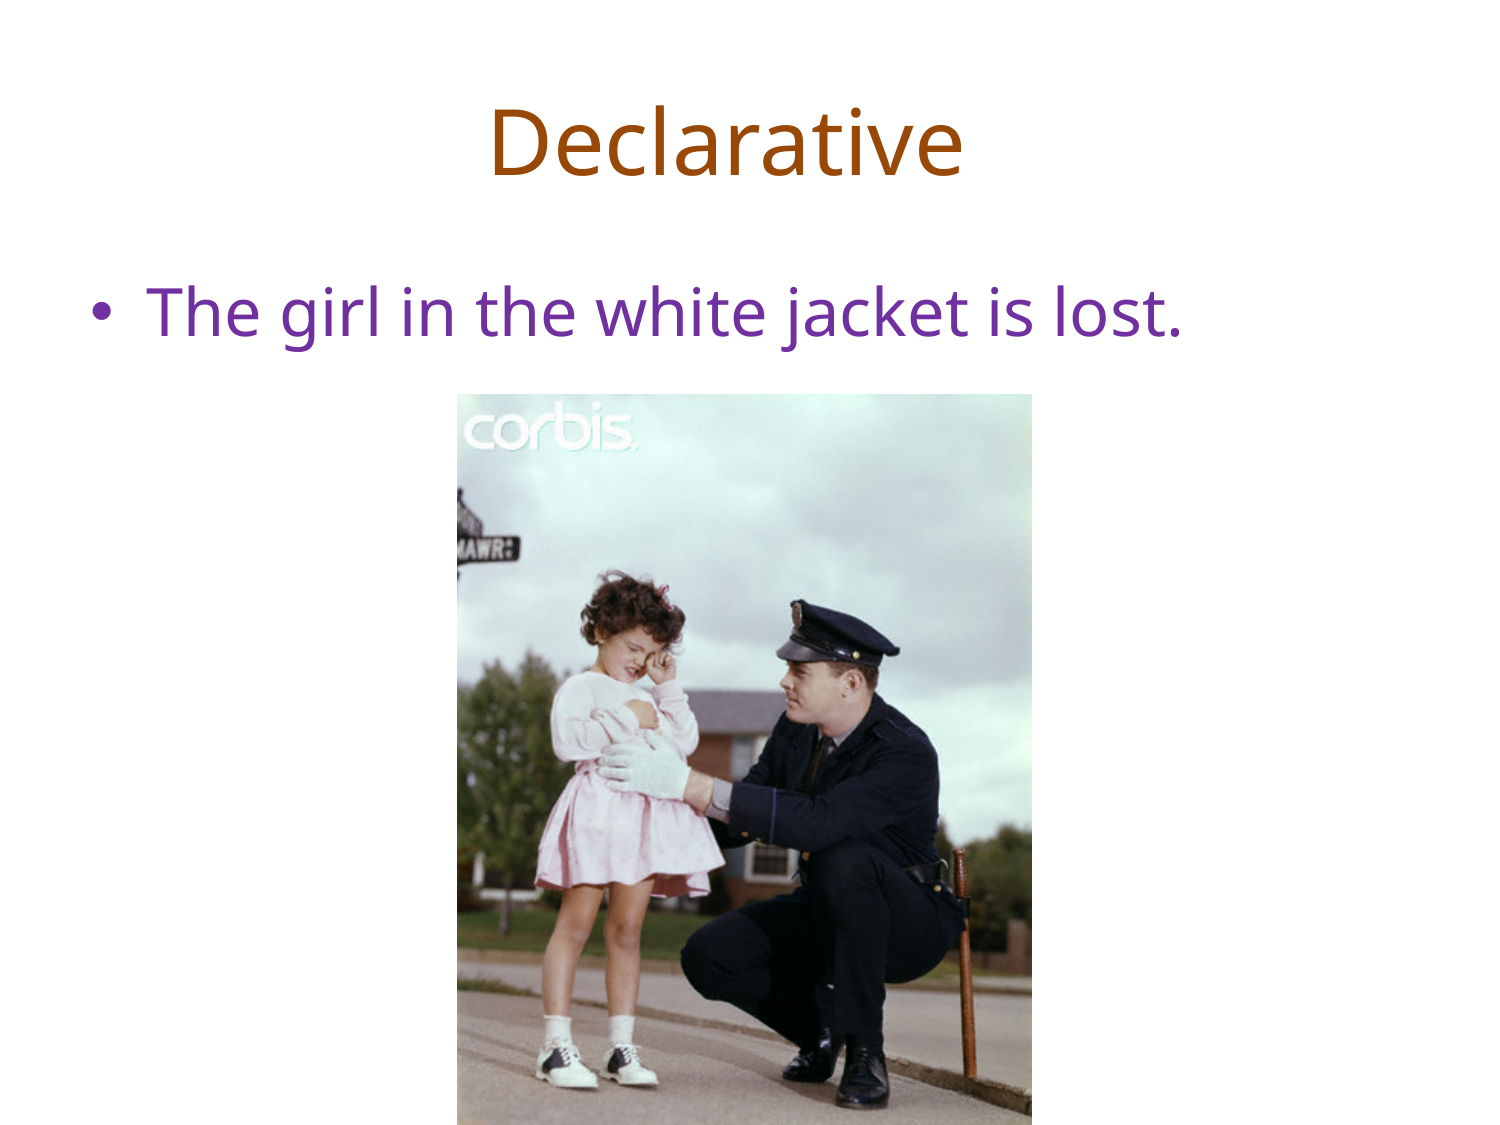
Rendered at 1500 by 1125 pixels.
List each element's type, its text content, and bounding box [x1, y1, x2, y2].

list The girl in the white jacket is lost. [75, 262, 1425, 1005]
picture [456, 394, 1032, 1125]
title Declarative [75, 45, 1425, 233]
